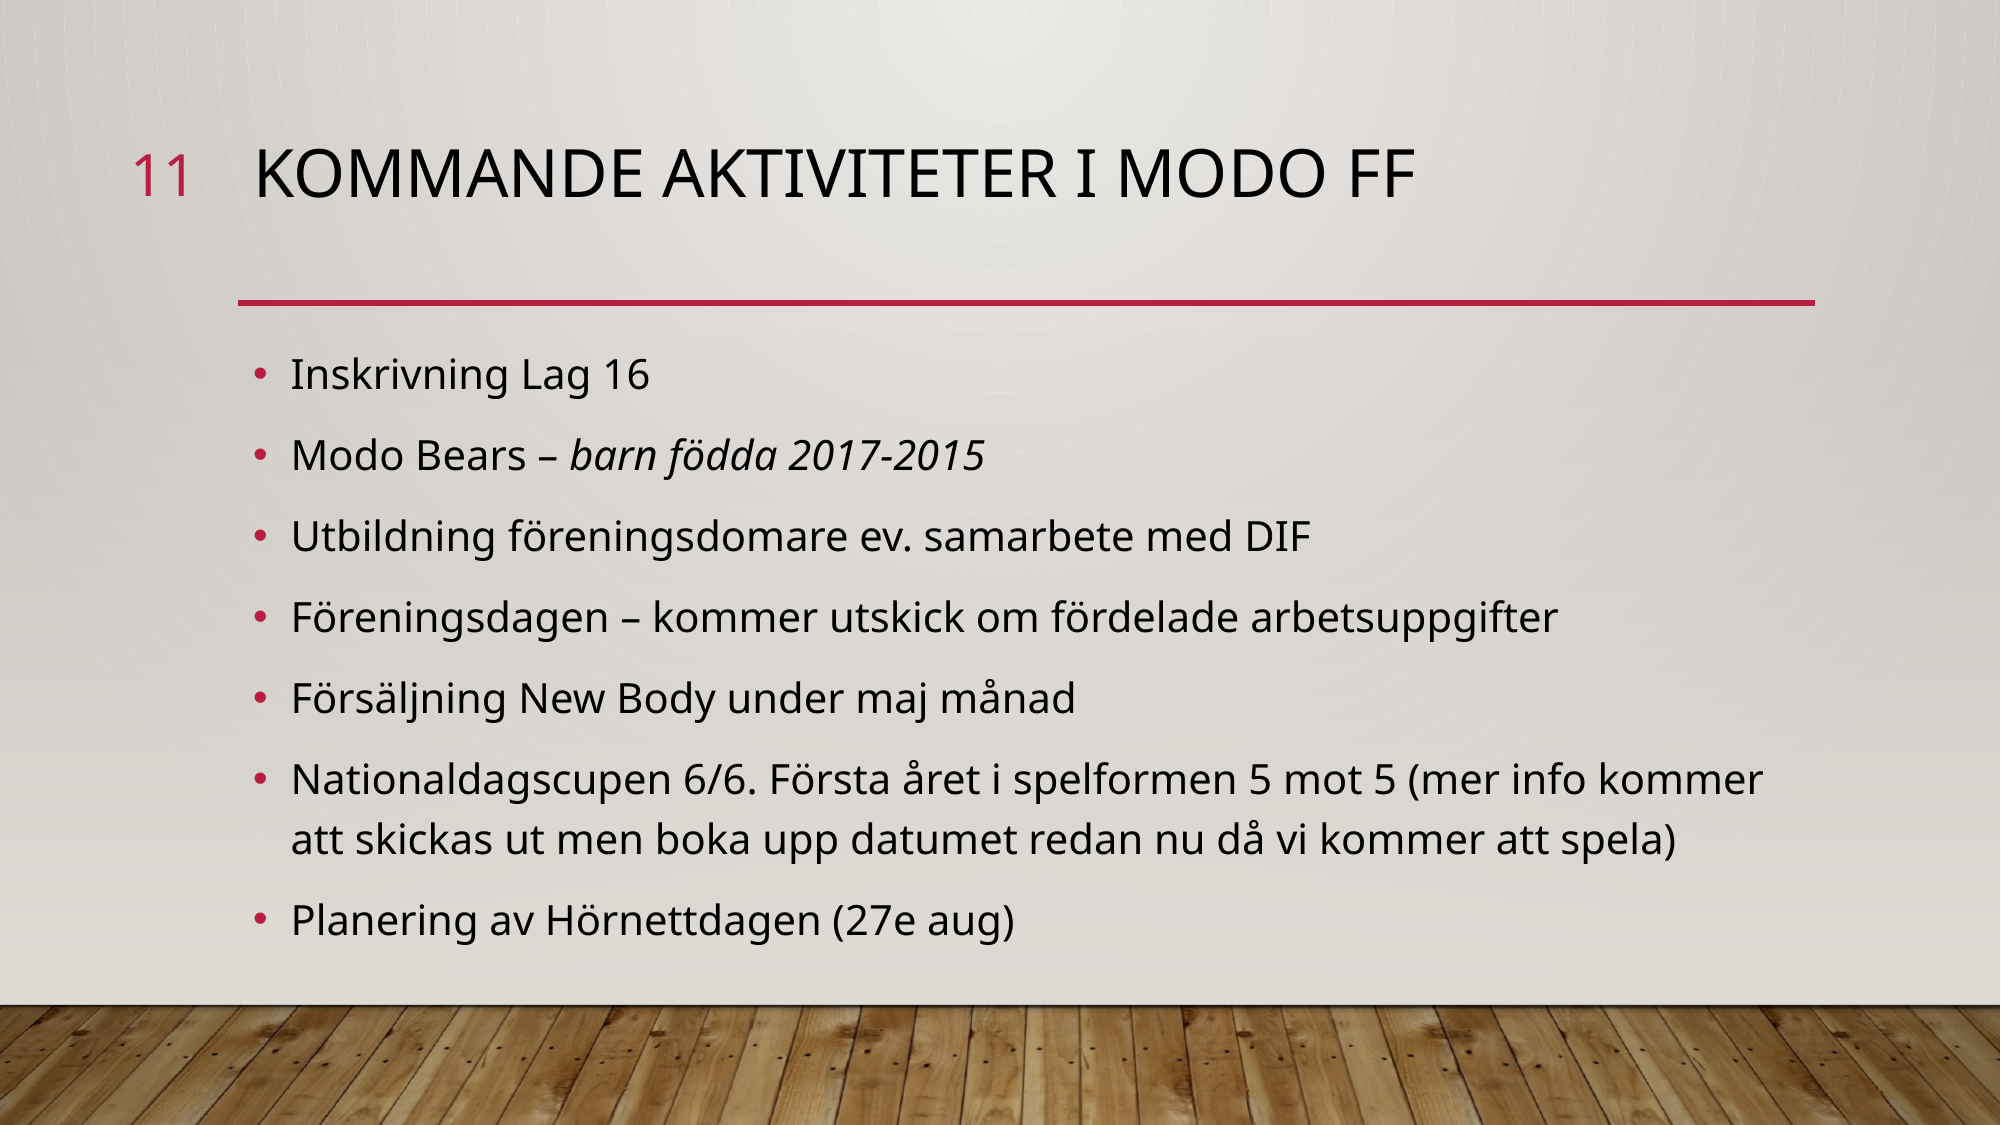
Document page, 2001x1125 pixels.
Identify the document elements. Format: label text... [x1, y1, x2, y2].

list Inskrivning Lag 16 Modo Bears – barn födda 2017-2015 Utbildning föreningsdomare ev. samarbete med DIF Föreningsdagen – kommer utskick om fördelade arbetsuppgifter Försäljning New Body under maj månad Nationaldagscupen 6/6. Första året i spelformen 5 mot 5 (mer info kommer att skickas ut men boka upp datumet redan nu då vi kommer att spela) Planering av Hörnettdagen (27e aug) [238, 330, 1814, 993]
picture [0, 1005, 2000, 1125]
slide_number 11 [78, 131, 212, 214]
title Kommande aktiviteter i Modo FF [238, 131, 1814, 305]
